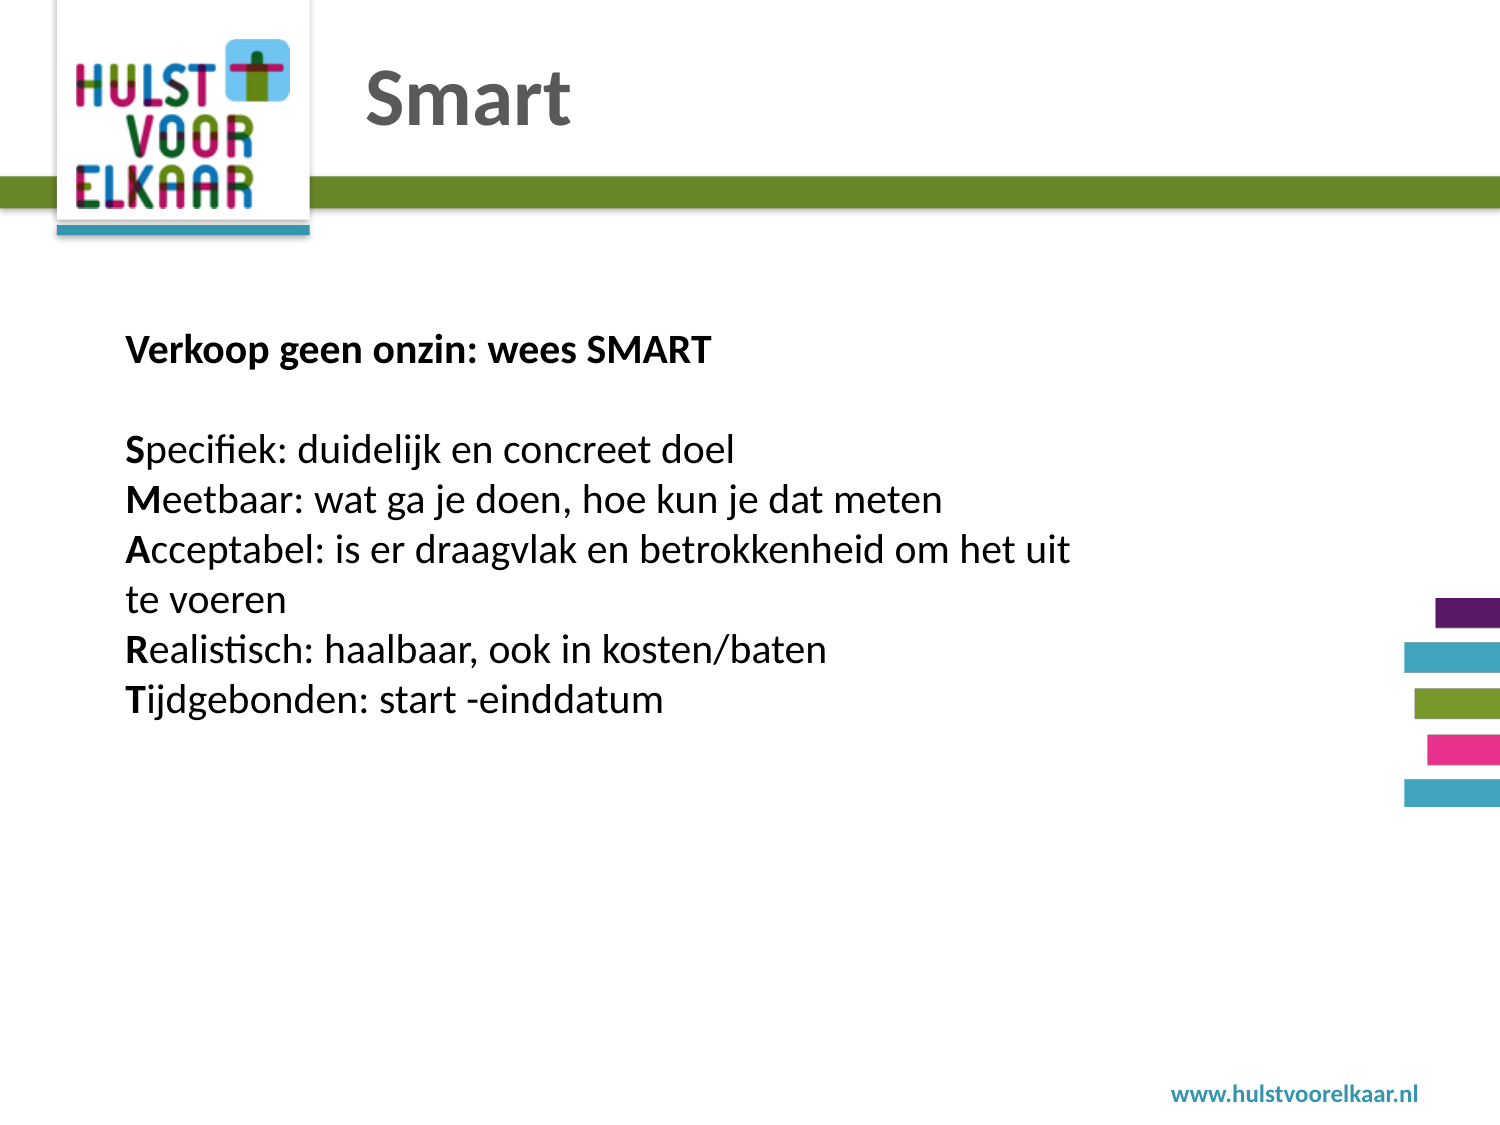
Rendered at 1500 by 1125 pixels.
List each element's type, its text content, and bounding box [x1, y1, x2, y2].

title Smart [350, 24, 1414, 160]
text_box Verkoop geen onzin: wees SMART Specifiek: duidelijk en concreet doel Meetbaar: wat ga je doen, hoe kun je dat meten Acceptabel: is er draagvlak en betrokkenheid om het uit te voeren Realistisch: haalbaar, ook in kosten/baten Tijdgebonden: start -einddatum [110, 314, 1129, 730]
picture [76, 39, 290, 209]
